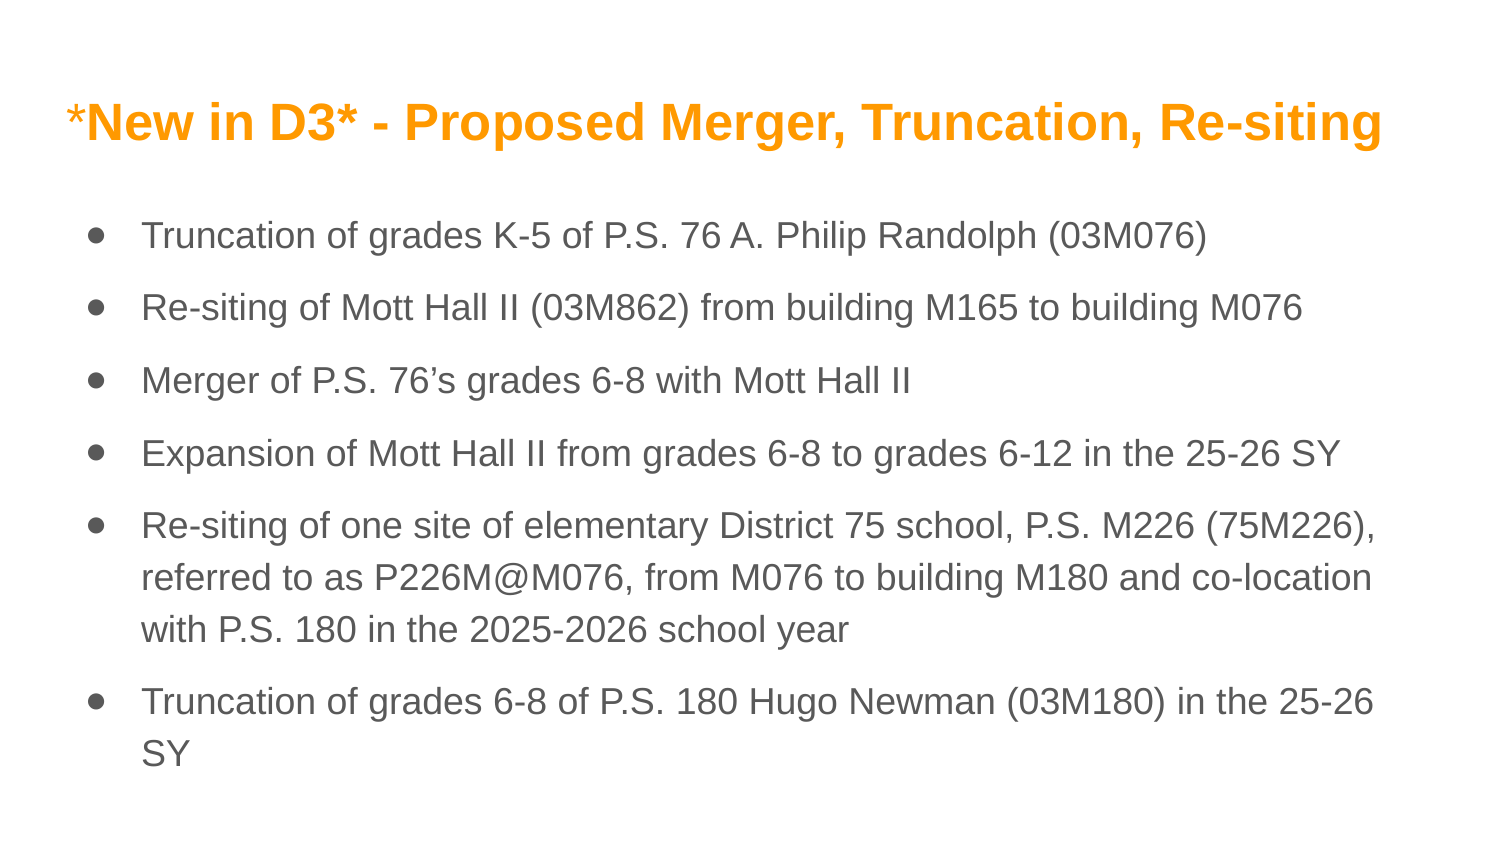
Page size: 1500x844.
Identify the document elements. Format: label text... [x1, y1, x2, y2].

title *New in D3* - Proposed Merger, Truncation, Re-siting [51, 72, 1449, 167]
list Truncation of grades K-5 of P.S. 76 A. Philip Randolph (03M076) Re-siting of Mott Hall II (03M862) from building M165 to building M076 Merger of P.S. 76’s grades 6-8 with Mott Hall II Expansion of Mott Hall II from grades 6-8 to grades 6-12 in the 25-26 SY Re-siting of one site of elementary District 75 school, P.S. M226 (75M226), referred to as P226M@M076, from M076 to building M180 and co-location with P.S. 180 in the 2025-2026 school year Truncation of grades 6-8 of P.S. 180 Hugo Newman (03M180) in the 25-26 SY [51, 189, 1449, 807]
